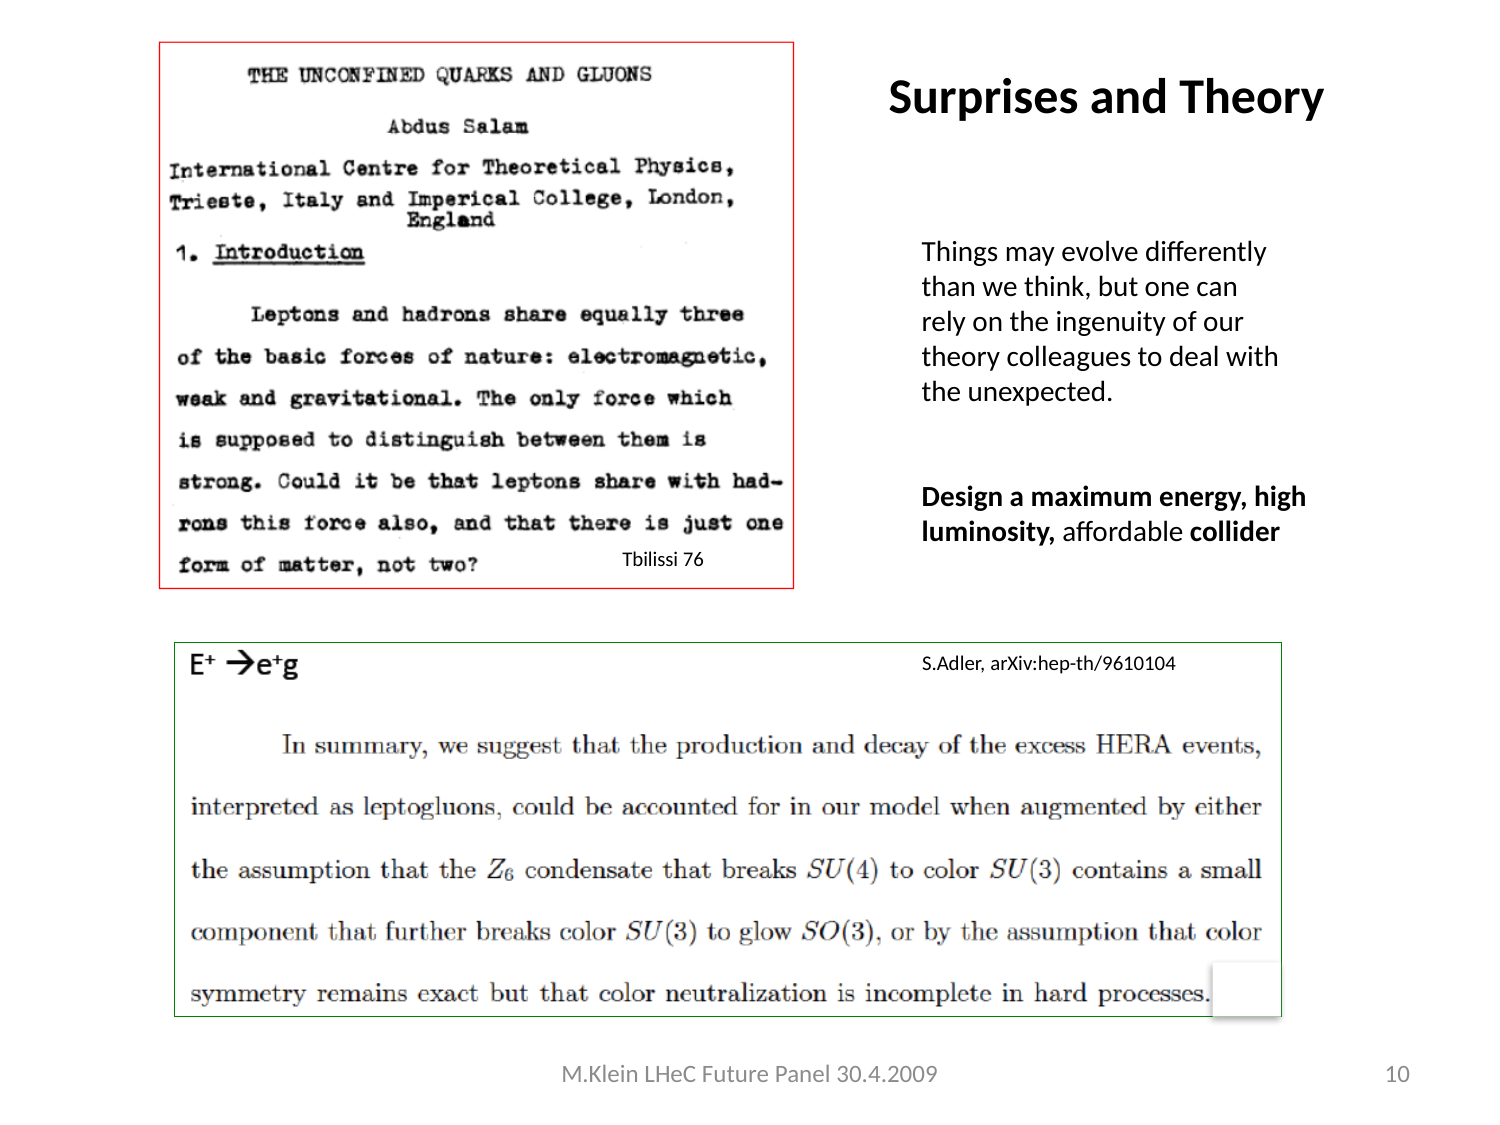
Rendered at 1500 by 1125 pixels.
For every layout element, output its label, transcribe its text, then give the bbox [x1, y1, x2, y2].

title Surprises and Theory [862, 24, 1363, 163]
slide_number 10 [1074, 1042, 1425, 1103]
picture [174, 641, 1282, 1017]
picture [145, 24, 806, 601]
text_box Things may evolve differently than we think, but one can rely on the ingenuity of our theory colleagues to deal with the unexpected. Design a maximum energy, high luminosity, affordable collider [906, 224, 1322, 555]
footer M.Klein LHeC Future Panel 30.4.2009 [512, 1042, 988, 1103]
